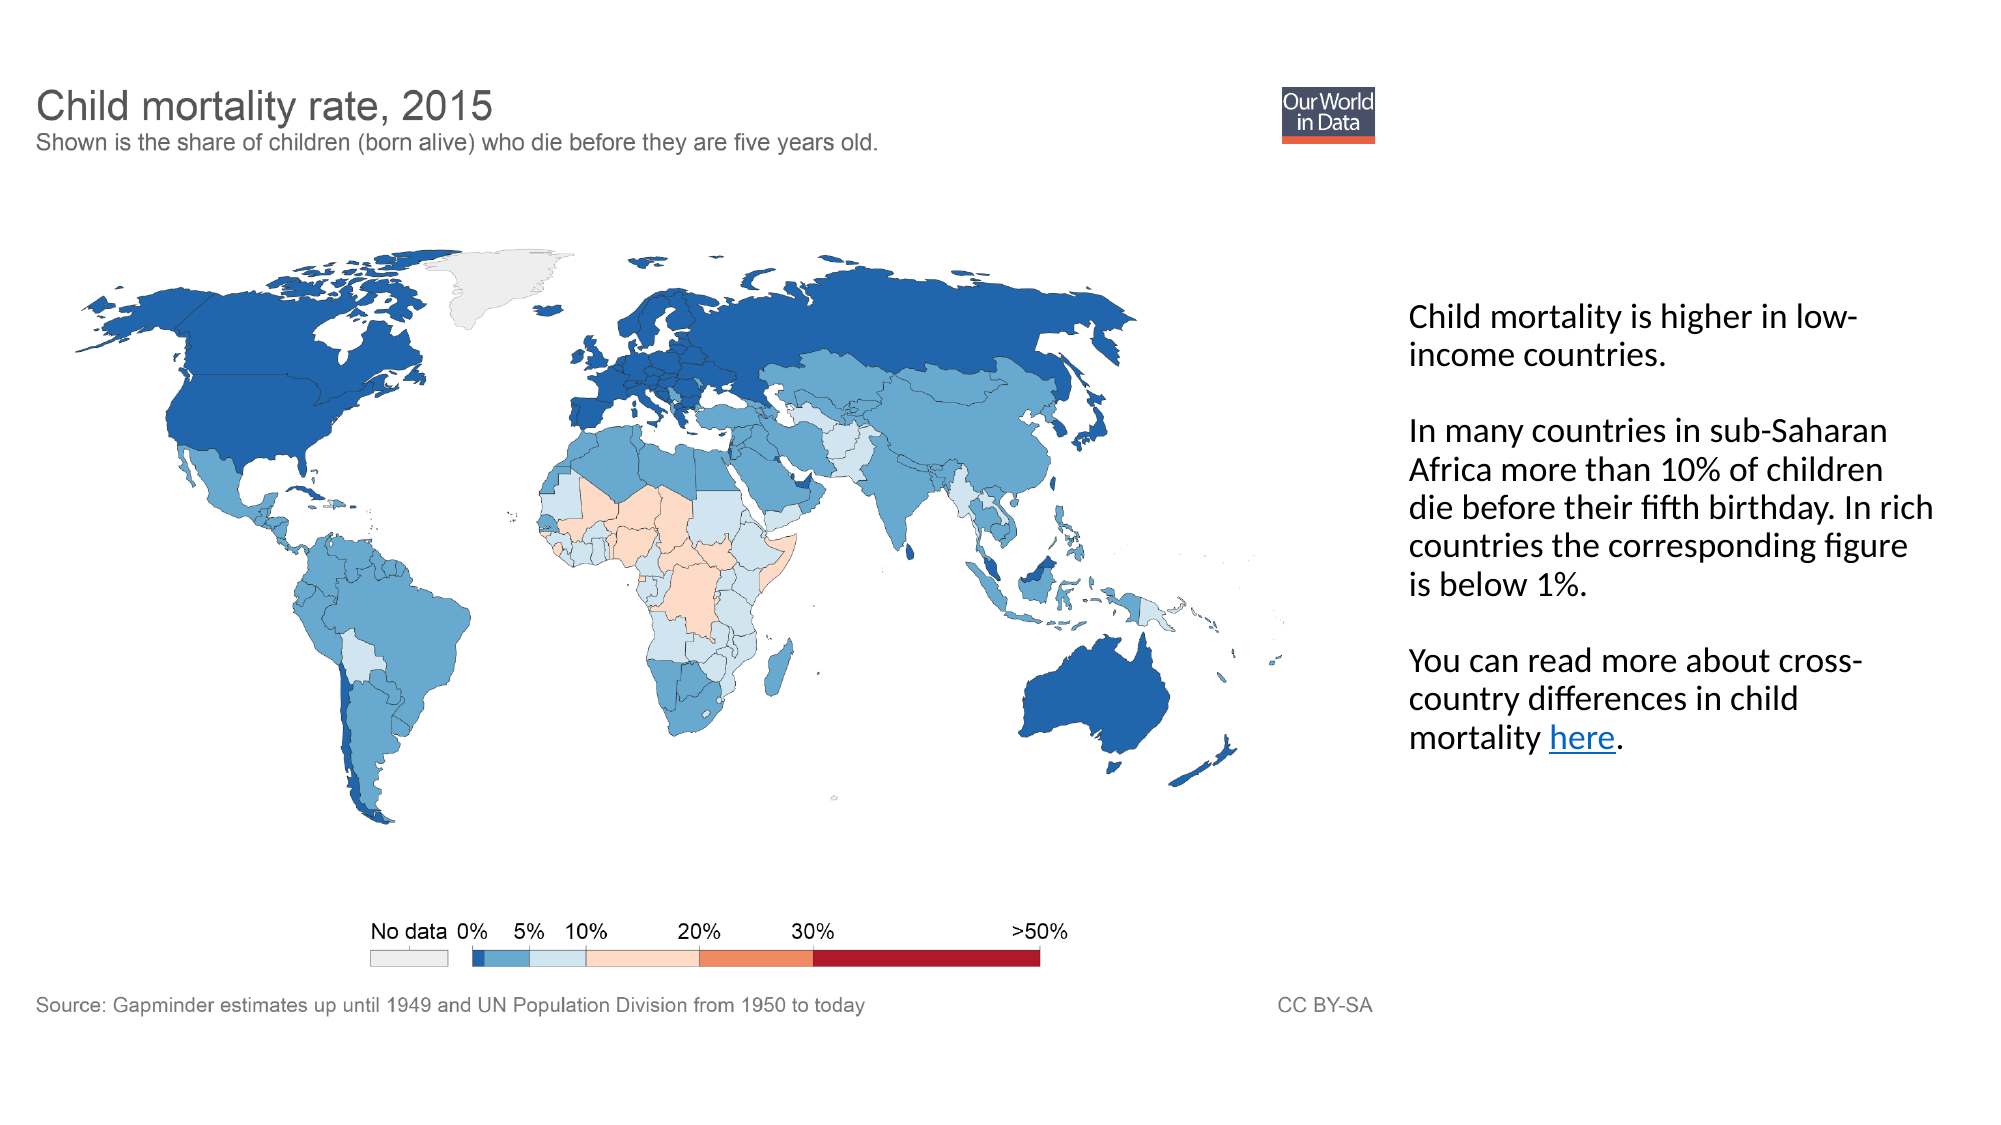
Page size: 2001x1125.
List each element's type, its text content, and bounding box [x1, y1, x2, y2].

picture [11, 62, 1399, 1042]
list Child mortality is higher in low-income countries. In many countries in sub-Saharan Africa more than 10% of children die before their fifth birthday. In rich countries the corresponding figure is below 1%. You can read more about cross-country differences in child mortality here. [1399, 290, 1952, 762]
